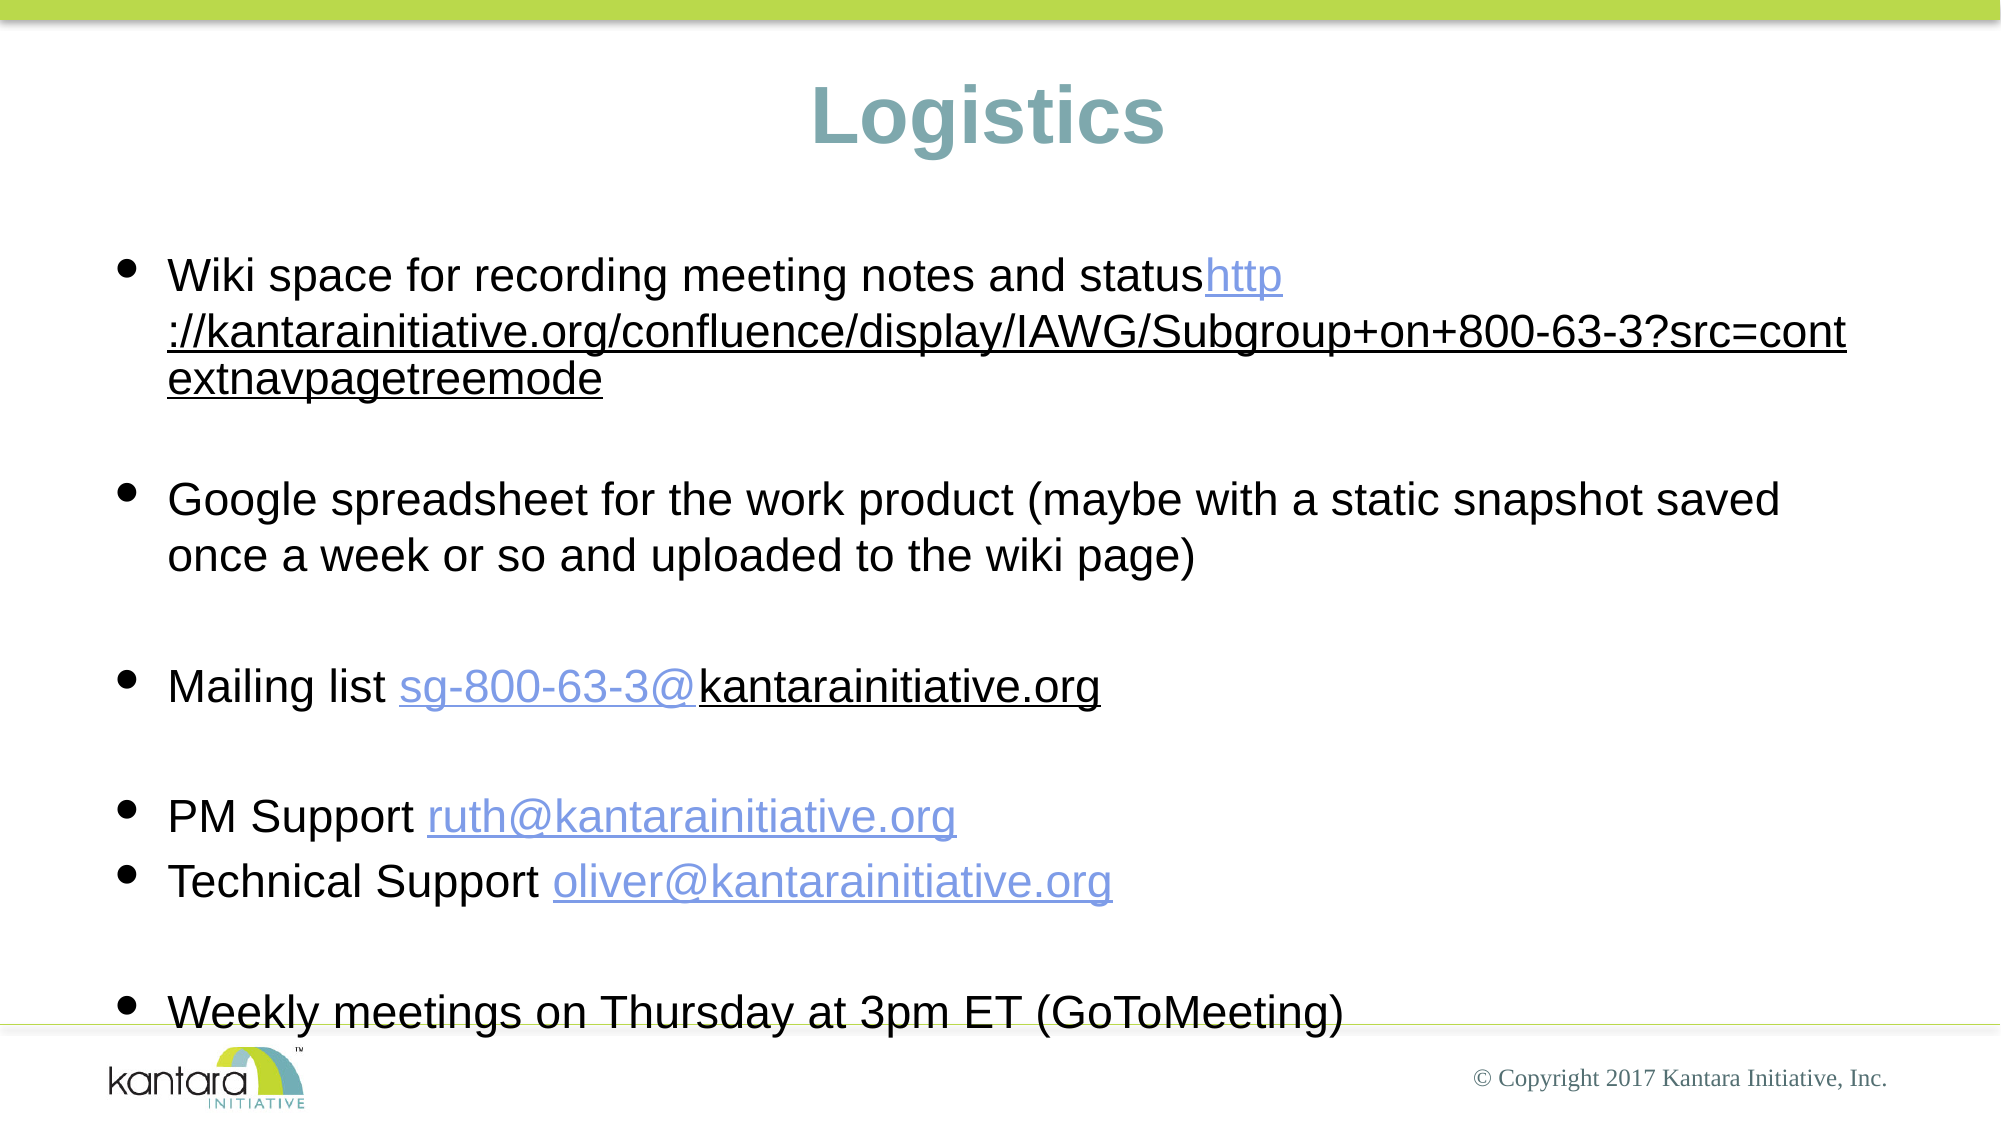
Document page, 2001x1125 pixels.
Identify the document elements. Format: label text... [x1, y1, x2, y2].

title Logistics [99, 24, 1900, 199]
list Wiki space for recording meeting notes and statushttp://kantarainitiative.org/confluence/display/IAWG/Subgroup+on+800-63-3?src=contextnavpagetreemode Google spreadsheet for the work product (maybe with a static snapshot saved once a week or so and uploaded to the wiki page) Mailing list sg-800-63-3@kantarainitiative.org PM Support ruth@kantarainitiative.org Technical Support oliver@kantarainitiative.org Weekly meetings on Thursday at 3pm ET (GoToMeeting) [99, 237, 1900, 1000]
picture [99, 1037, 313, 1120]
